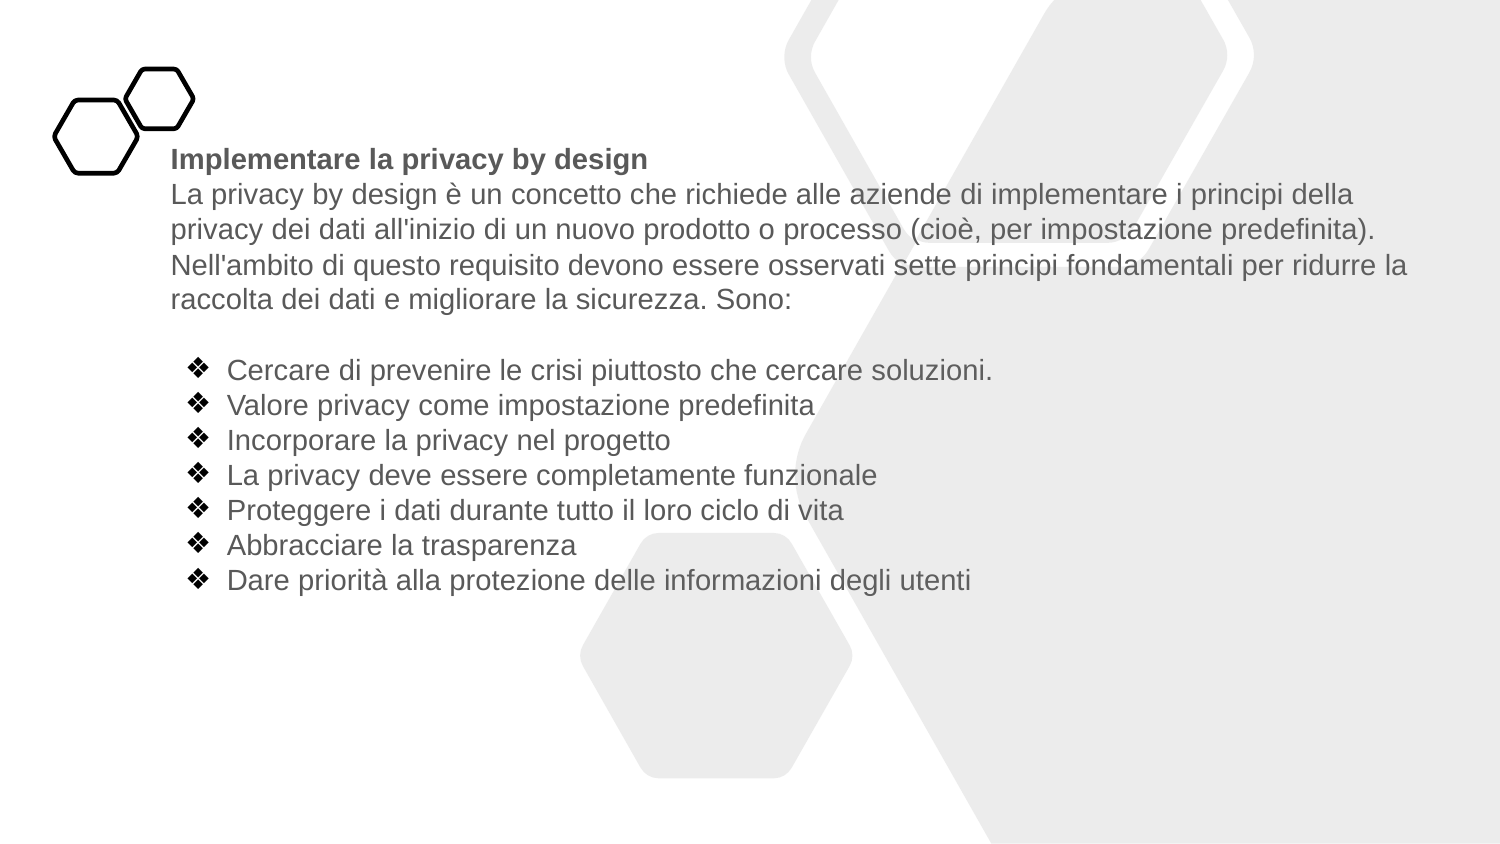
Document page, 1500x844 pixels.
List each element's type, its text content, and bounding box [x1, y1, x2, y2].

list Implementare la privacy by design La privacy by design è un concetto che richiede alle aziende di implementare i principi della privacy dei dati all'inizio di un nuovo prodotto o processo (cioè, per impostazione predefinita). Nell'ambito di questo requisito devono essere osservati sette principi fondamentali per ridurre la raccolta dei dati e migliorare la sicurezza. Sono: Cercare di prevenire le crisi piuttosto che cercare soluzioni. Valore privacy come impostazione predefinita Incorporare la privacy nel progetto La privacy deve essere completamente funzionale Proteggere i dati durante tutto il loro ciclo di vita Abbracciare la trasparenza Dare priorità alla protezione delle informazioni degli utenti [159, 138, 914, 709]
text_box [580, 532, 853, 779]
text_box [54, 68, 194, 174]
text_box [784, 0, 1500, 844]
list Implementare la privacy by design La privacy by design è un concetto che richiede alle aziende di implementare i principi della privacy dei dati all'inizio di un nuovo prodotto o processo (cioè, per impostazione predefinita). Nell'ambito di questo requisito devono essere osservati sette principi fondamentali per ridurre la raccolta dei dati e migliorare la sicurezza. Sono: Cercare di prevenire le crisi piuttosto che cercare soluzioni. Valore privacy come impostazione predefinita Incorporare la privacy nel progetto La privacy deve essere completamente funzionale Proteggere i dati durante tutto il loro ciclo di vita Abbracciare la trasparenza Dare priorità alla protezione delle informazioni degli utenti [905, 138, 1211, 266]
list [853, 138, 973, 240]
